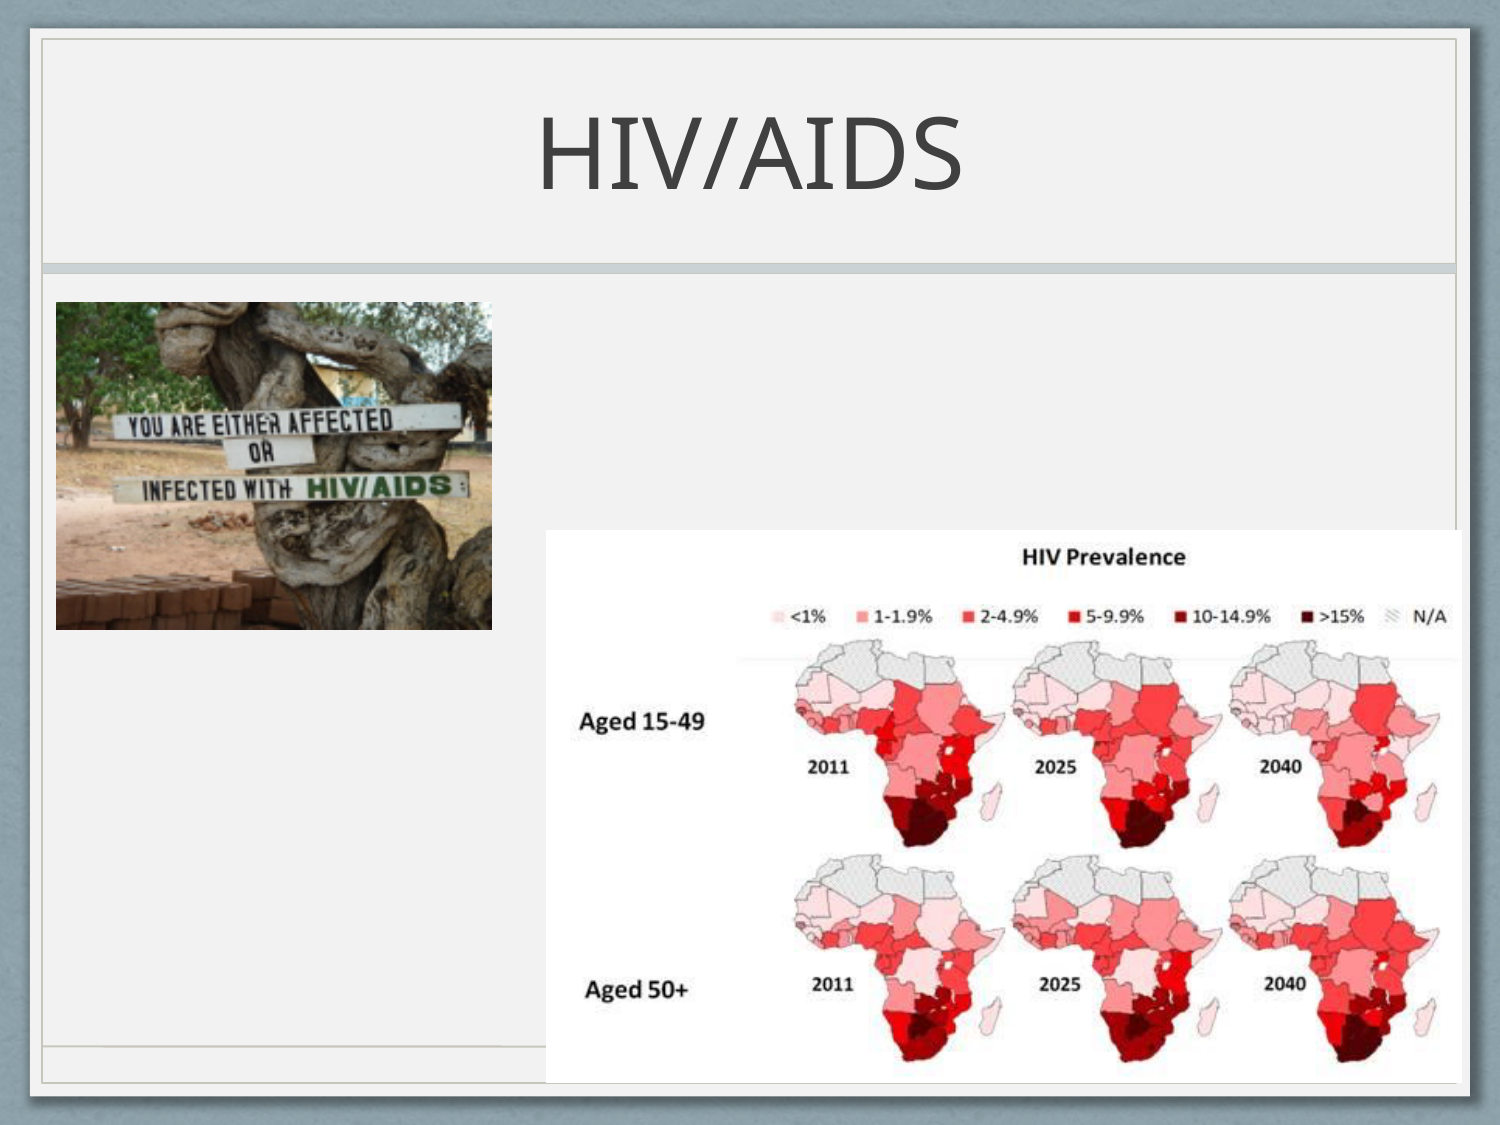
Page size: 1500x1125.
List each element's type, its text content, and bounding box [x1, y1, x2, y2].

title HIV/AIDS [147, 40, 1353, 260]
picture [545, 529, 1463, 1084]
picture [55, 302, 492, 630]
